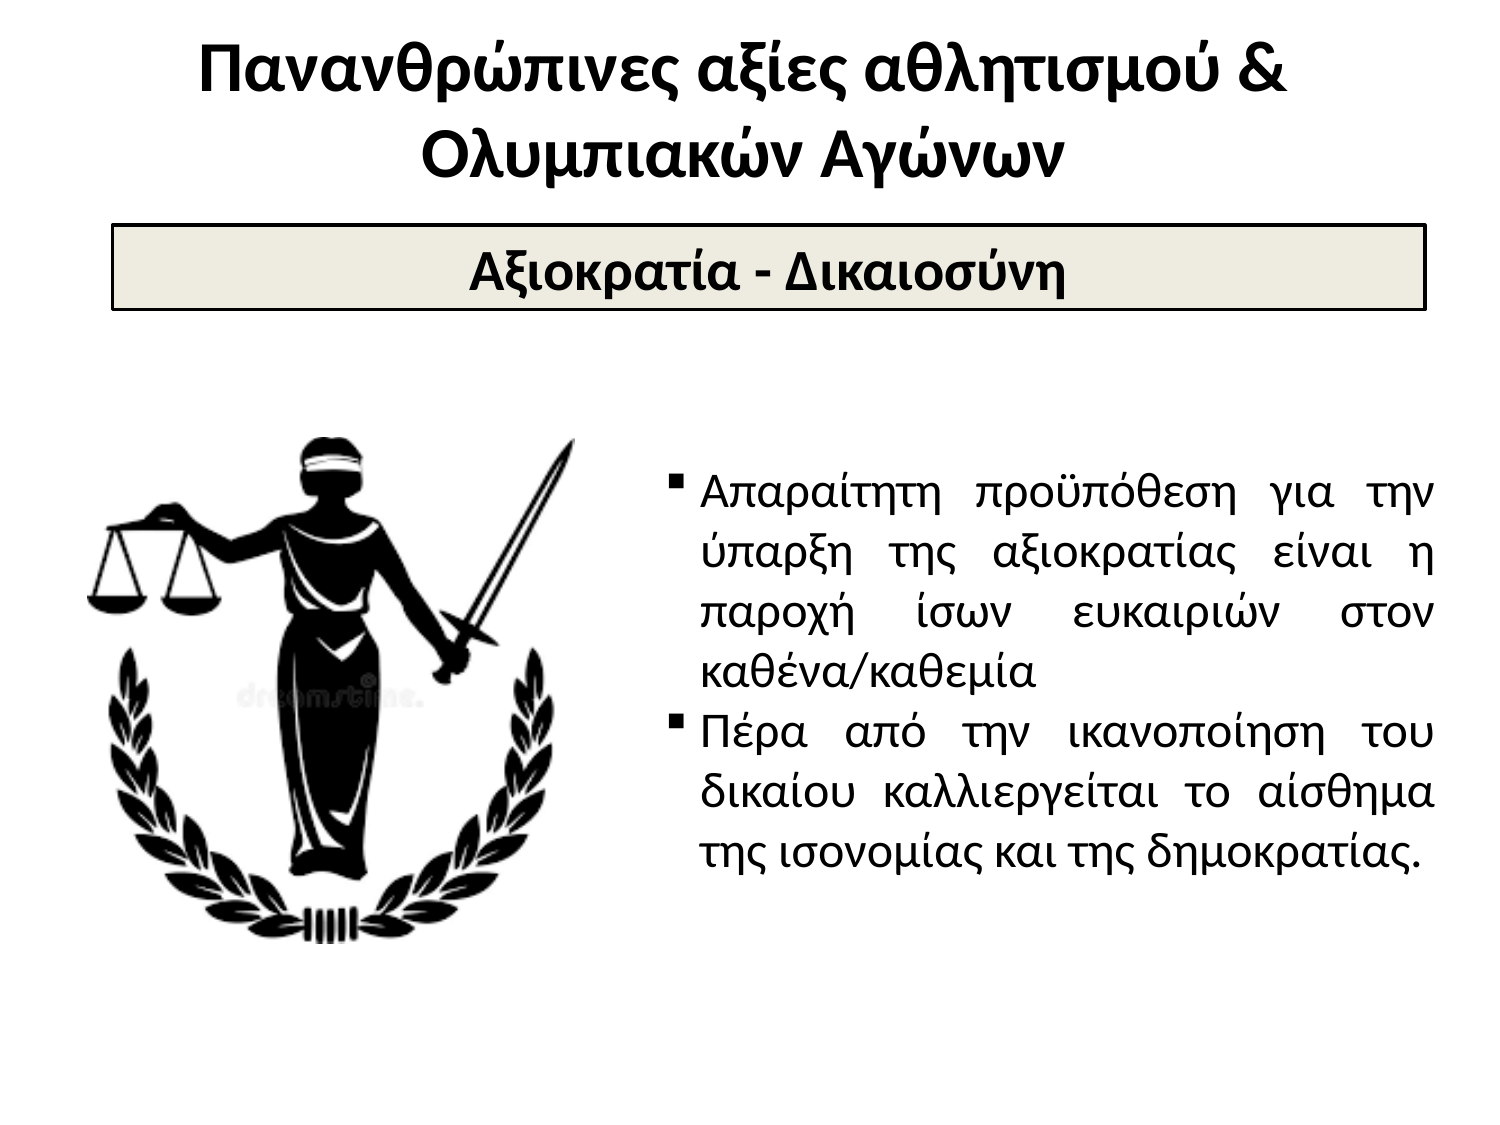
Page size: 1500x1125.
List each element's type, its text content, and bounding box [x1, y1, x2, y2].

title Πανανθρώπινες αξίες αθλητισμού & Ολυμπιακών Αγώνων [37, 12, 1450, 200]
text_box Απαραίτητη προϋπόθεση για την ύπαρξη της αξιοκρατίας είναι η παροχή ίσων ευκαιριών στον καθένα/καθεμία Πέρα από την ικανοποίηση του δικαίου καλλιεργείται το αίσθημα της ισονομίας και της δημοκρατίας. [650, 449, 1450, 885]
text_box Αξιοκρατία - Δικαιοσύνη [112, 224, 1425, 310]
picture [87, 437, 576, 944]
